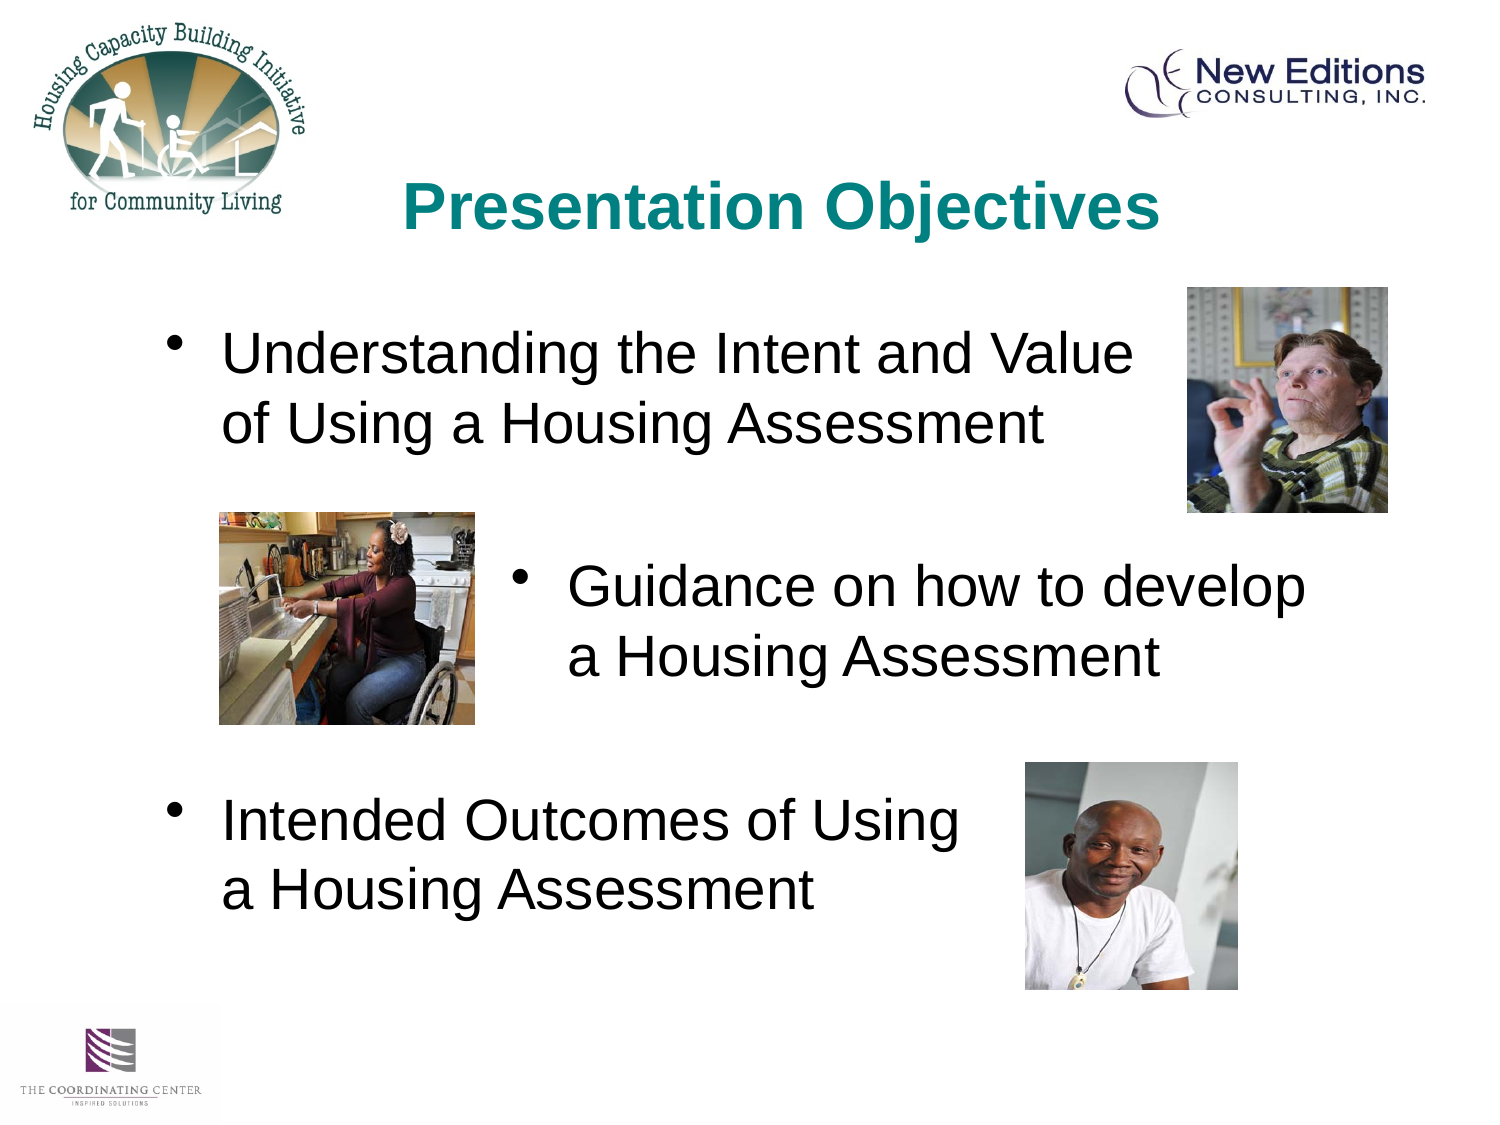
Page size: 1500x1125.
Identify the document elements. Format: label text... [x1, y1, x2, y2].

title Presentation Objectives [387, 154, 1451, 251]
picture [1024, 762, 1238, 990]
picture [1187, 287, 1388, 513]
picture [0, 0, 350, 253]
picture [1125, 49, 1425, 118]
list Understanding the Intent and Value of Using a Housing Assessment Guidance on how to develop a Housing Assessment Intended Outcomes of Using a Housing Assessment [149, 307, 1500, 1051]
picture [219, 512, 476, 726]
picture [0, 1004, 221, 1125]
